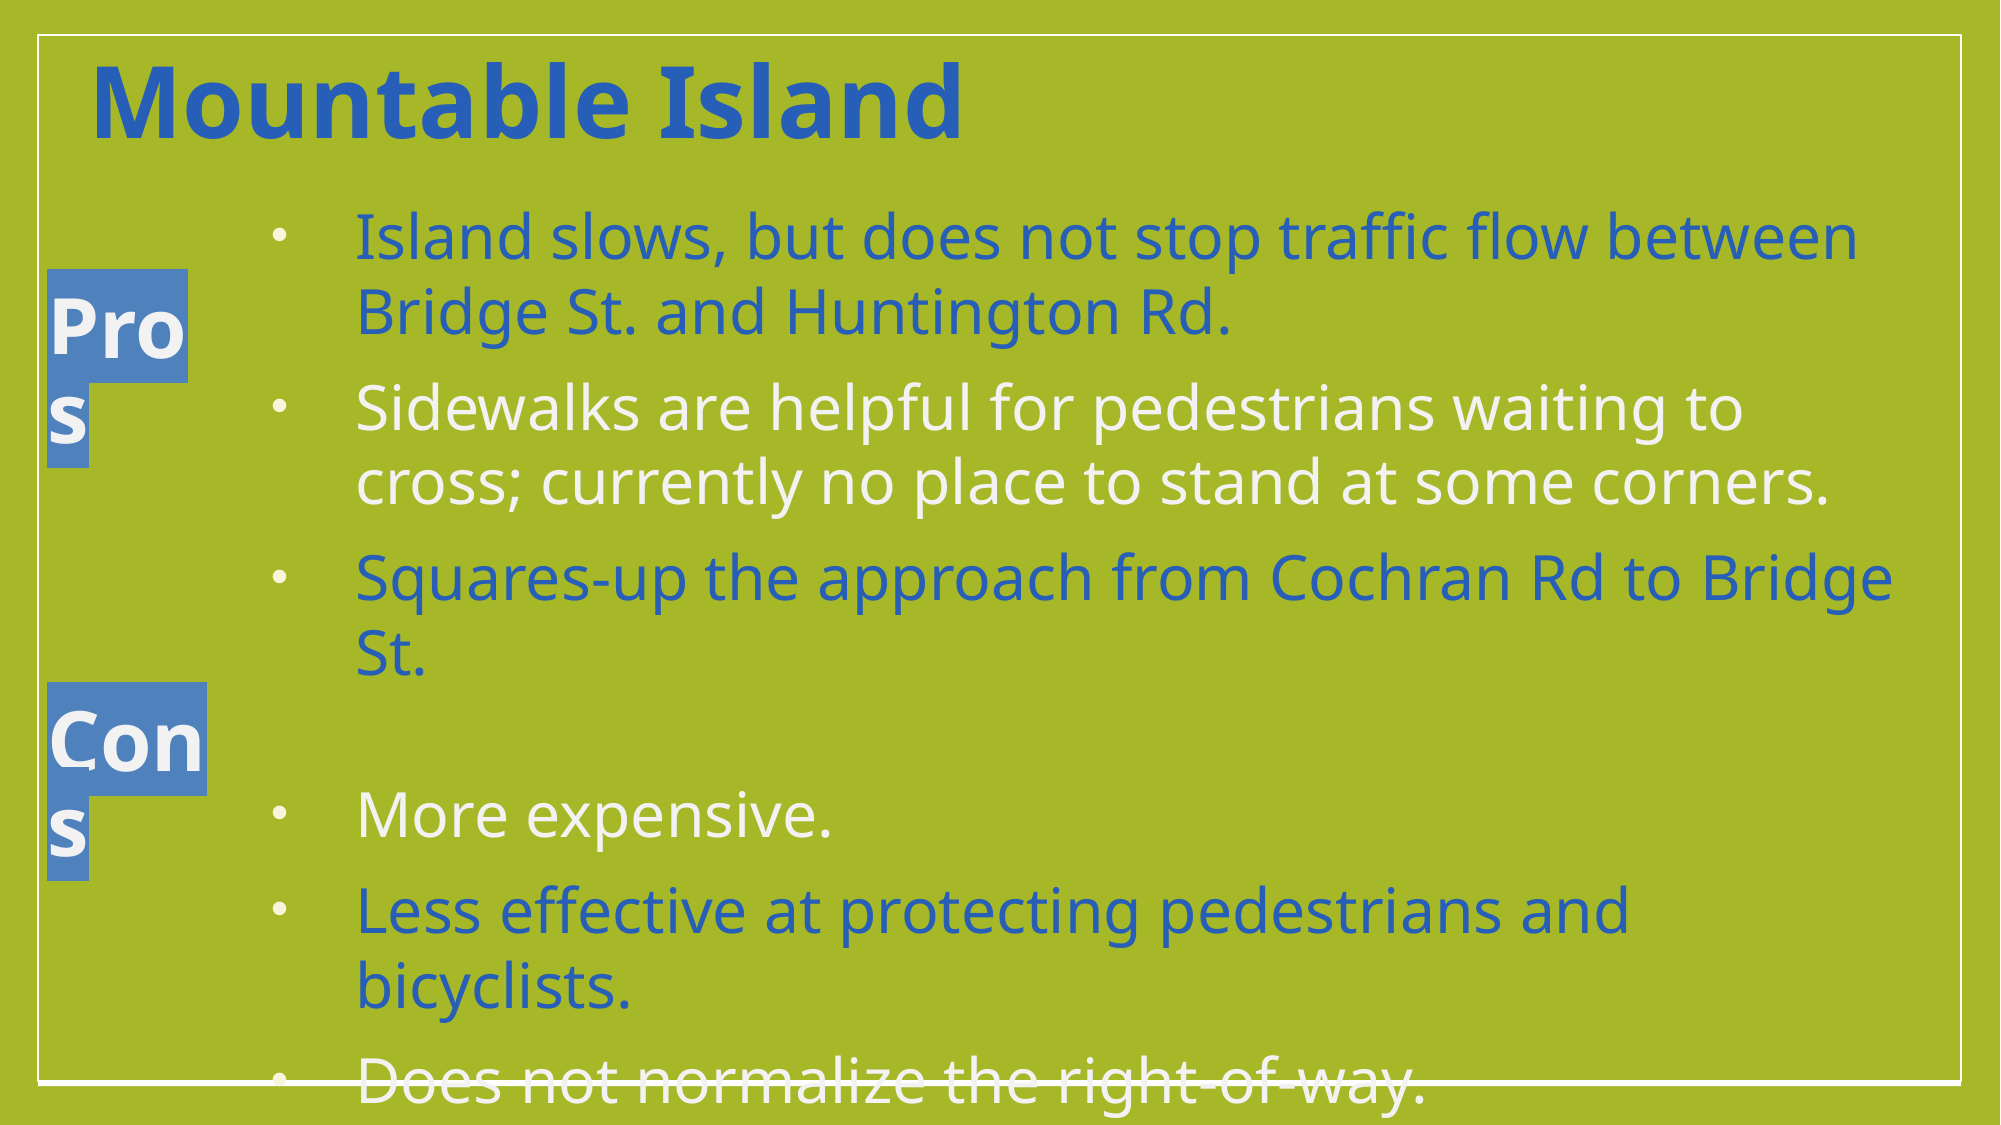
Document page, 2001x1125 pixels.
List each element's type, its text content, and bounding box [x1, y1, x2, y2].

text_box Cons [32, 738, 241, 881]
title Mountable Island [73, 65, 1814, 167]
text_box Pros [32, 346, 241, 468]
subtitle Island slows, but does not stop traffic flow between Bridge St. and Huntington Rd. Sidewalks are helpful for pedestrians waiting to cross; currently no place to stand at some corners. Squares-up the approach from Cochran Rd to Bridge St. More expensive. Less effective at protecting pedestrians and bicyclists. Does not normalize the right-of-way. [255, 189, 1940, 1060]
